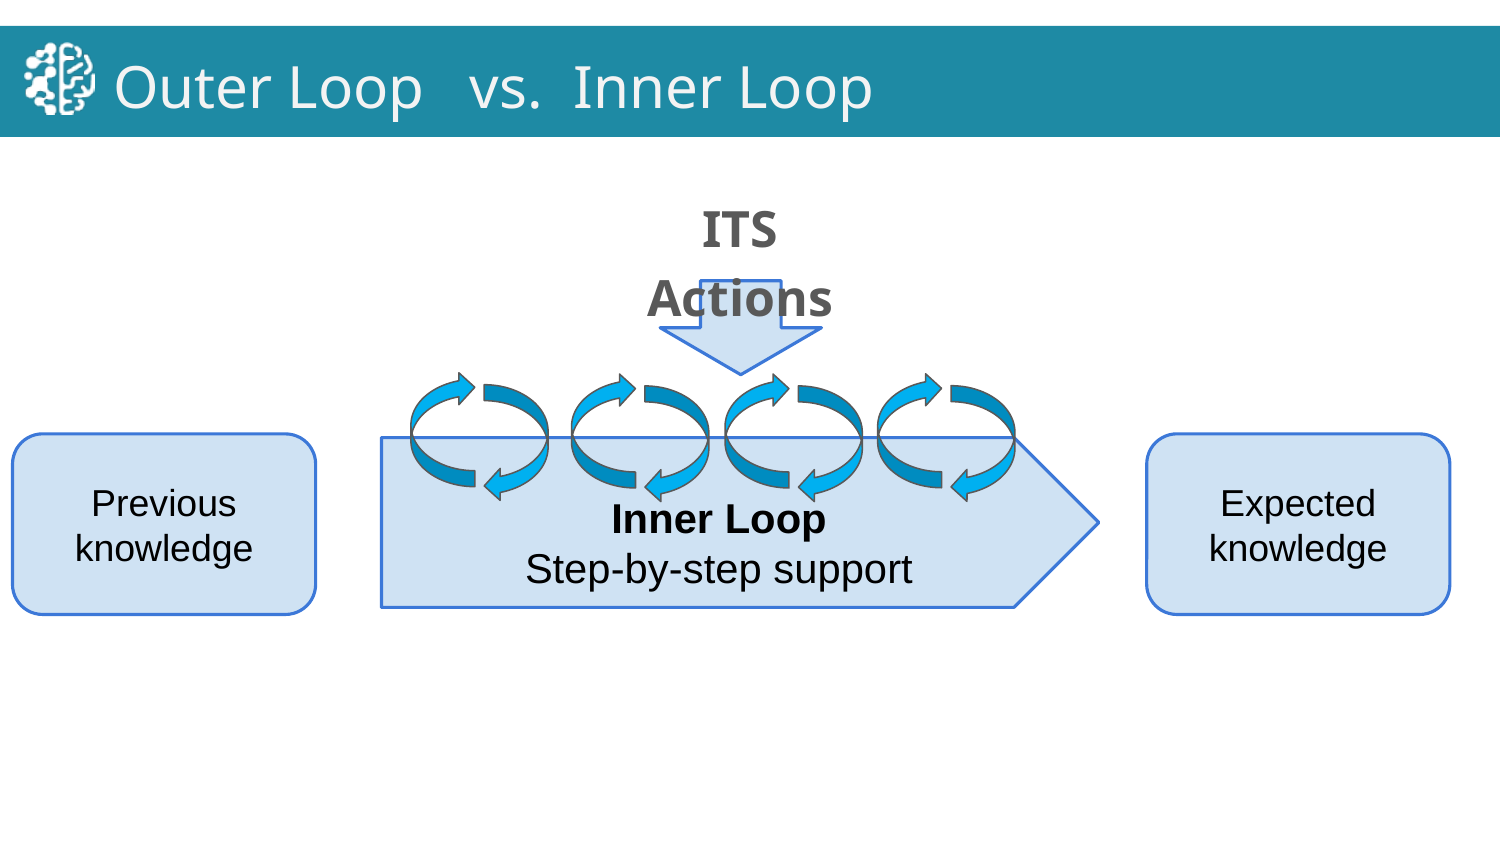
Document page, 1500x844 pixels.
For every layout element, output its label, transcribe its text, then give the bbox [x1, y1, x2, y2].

title Outer Loop vs. Inner Loop [98, 34, 1496, 129]
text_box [410, 371, 549, 503]
list ITS Actions [594, 173, 886, 244]
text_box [877, 372, 1016, 504]
picture [24, 42, 95, 115]
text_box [724, 372, 863, 504]
text_box [660, 280, 822, 370]
text_box Expected knowledge [1146, 433, 1450, 615]
text_box Inner Loop Step-by-step support [381, 437, 1099, 608]
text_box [571, 372, 709, 504]
text_box Previous knowledge [12, 433, 316, 615]
